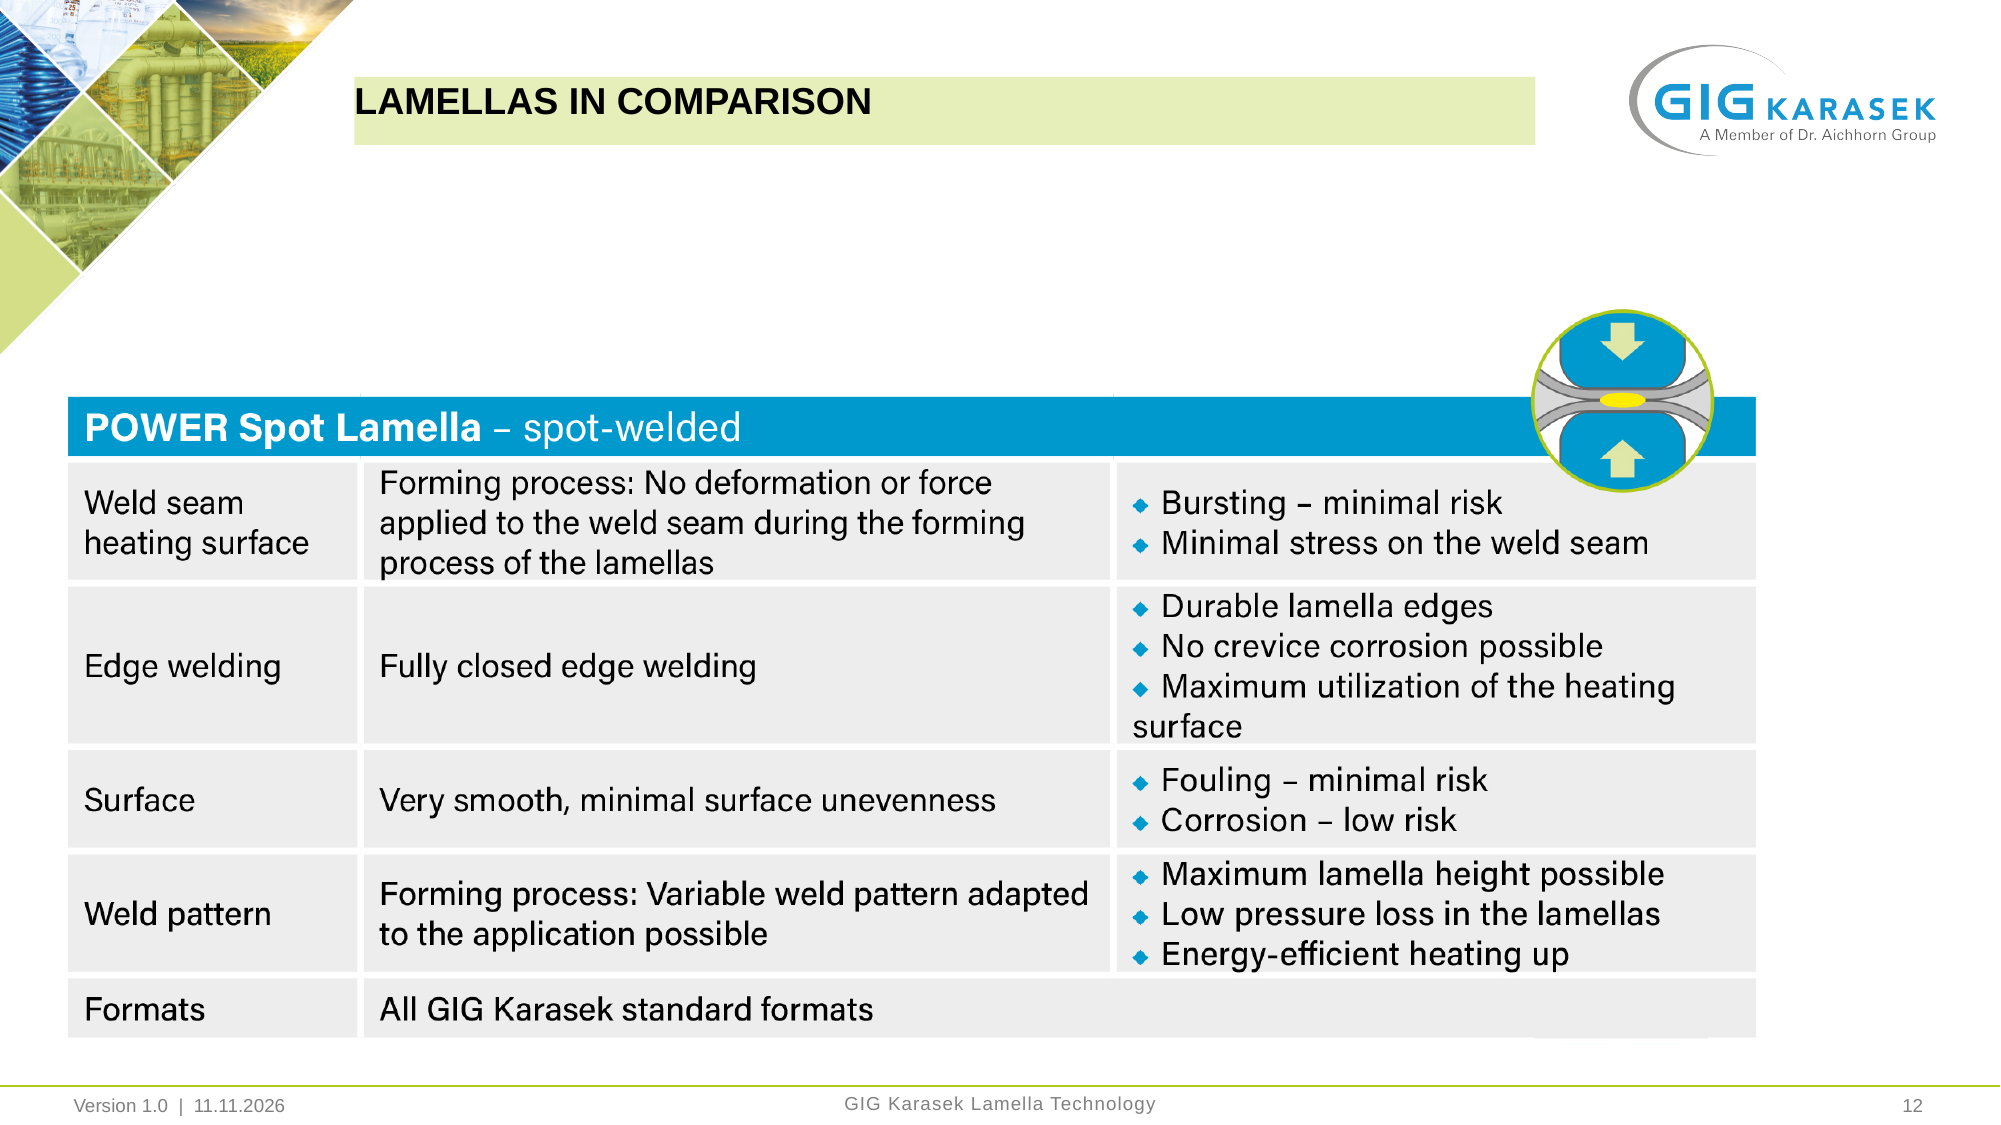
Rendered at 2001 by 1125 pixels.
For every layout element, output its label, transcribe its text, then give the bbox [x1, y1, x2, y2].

list Lamellas in comparison [354, 76, 1536, 145]
picture [0, 0, 1763, 1045]
picture [1622, 38, 1951, 163]
